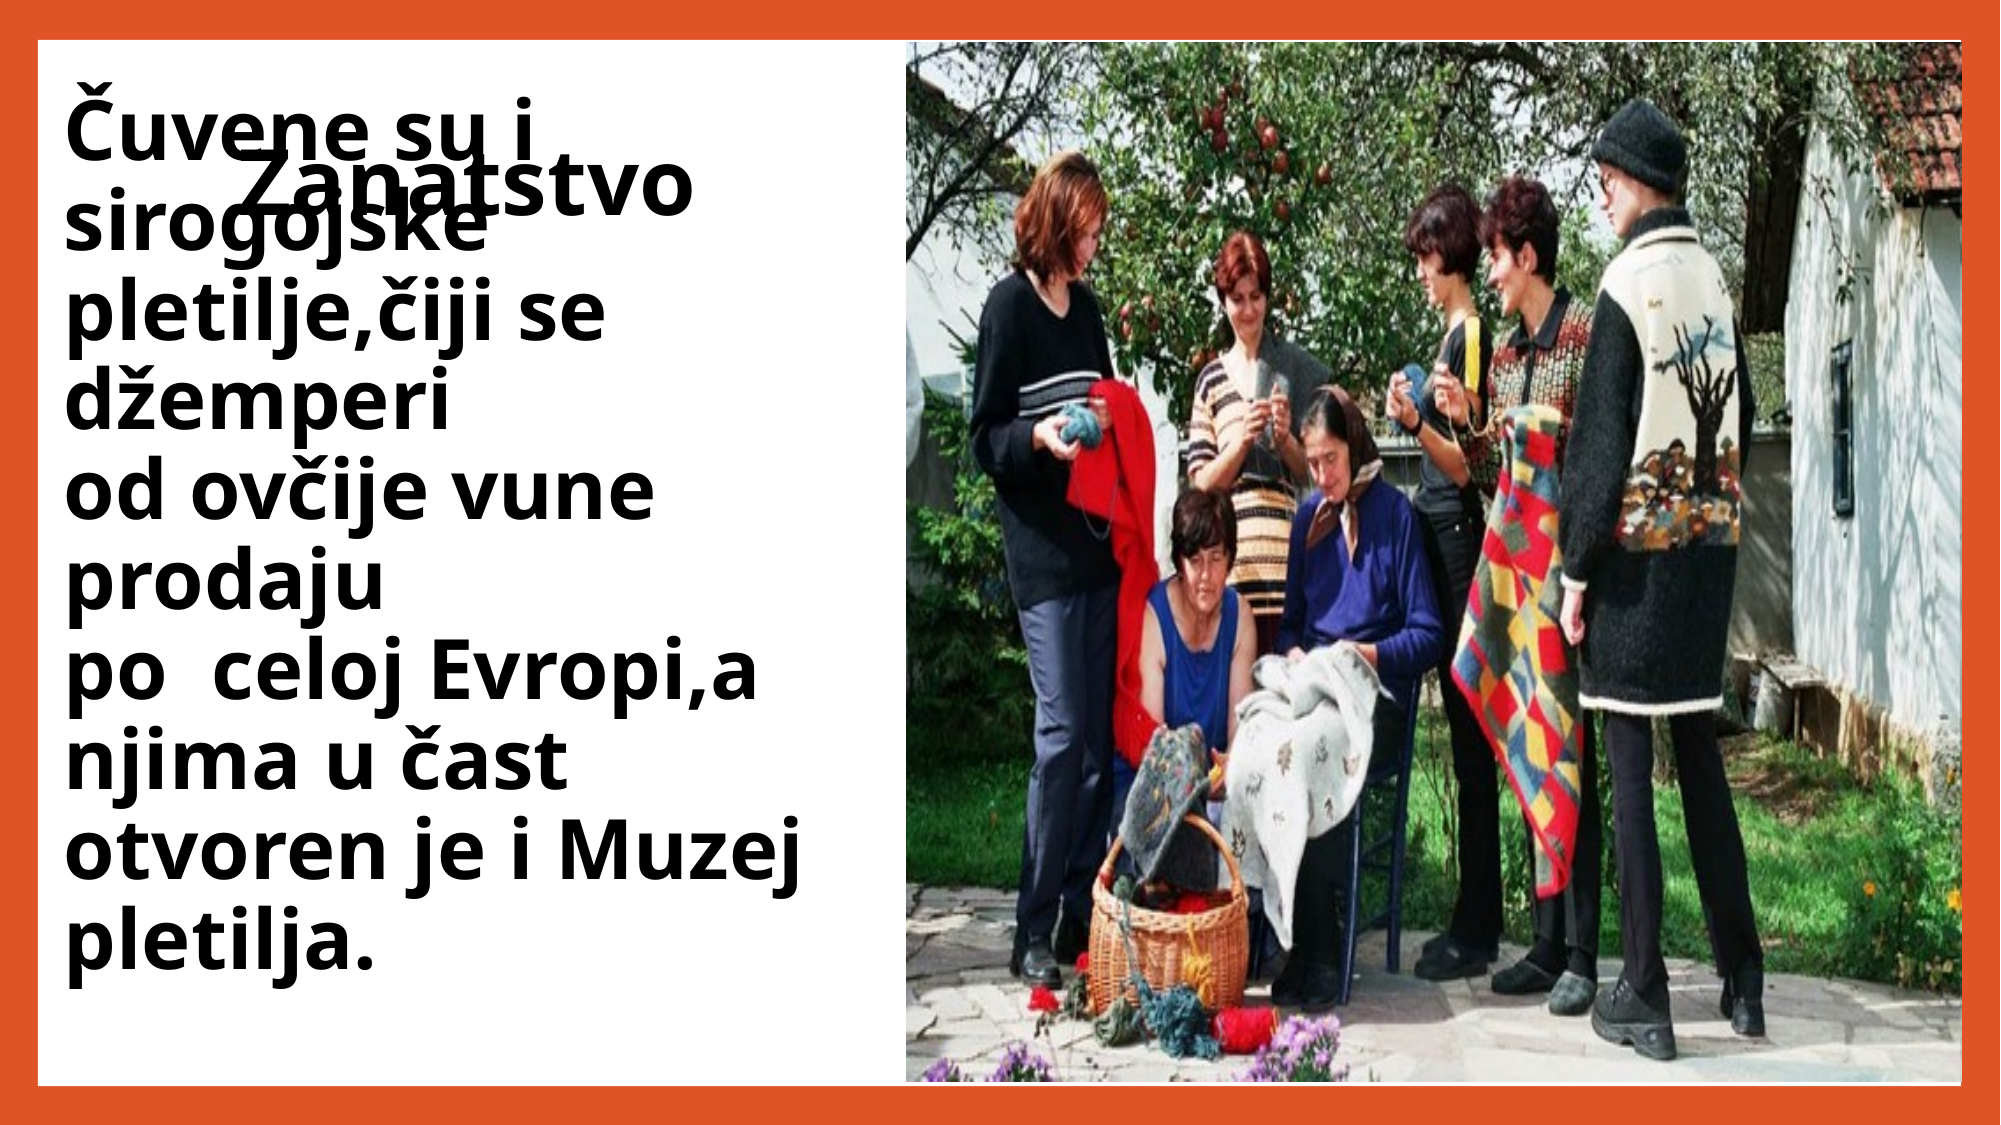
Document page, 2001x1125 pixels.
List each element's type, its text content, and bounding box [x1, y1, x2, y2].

title Čuvene su i sirogojske pletilje,čiji se džemperi od ovčije vune prodaju po celoj Evropi,a njima u čast otvoren je i Muzej pletilja. [48, 270, 901, 806]
text_box Zanatstvo [177, 109, 778, 245]
picture [906, 42, 1962, 1082]
